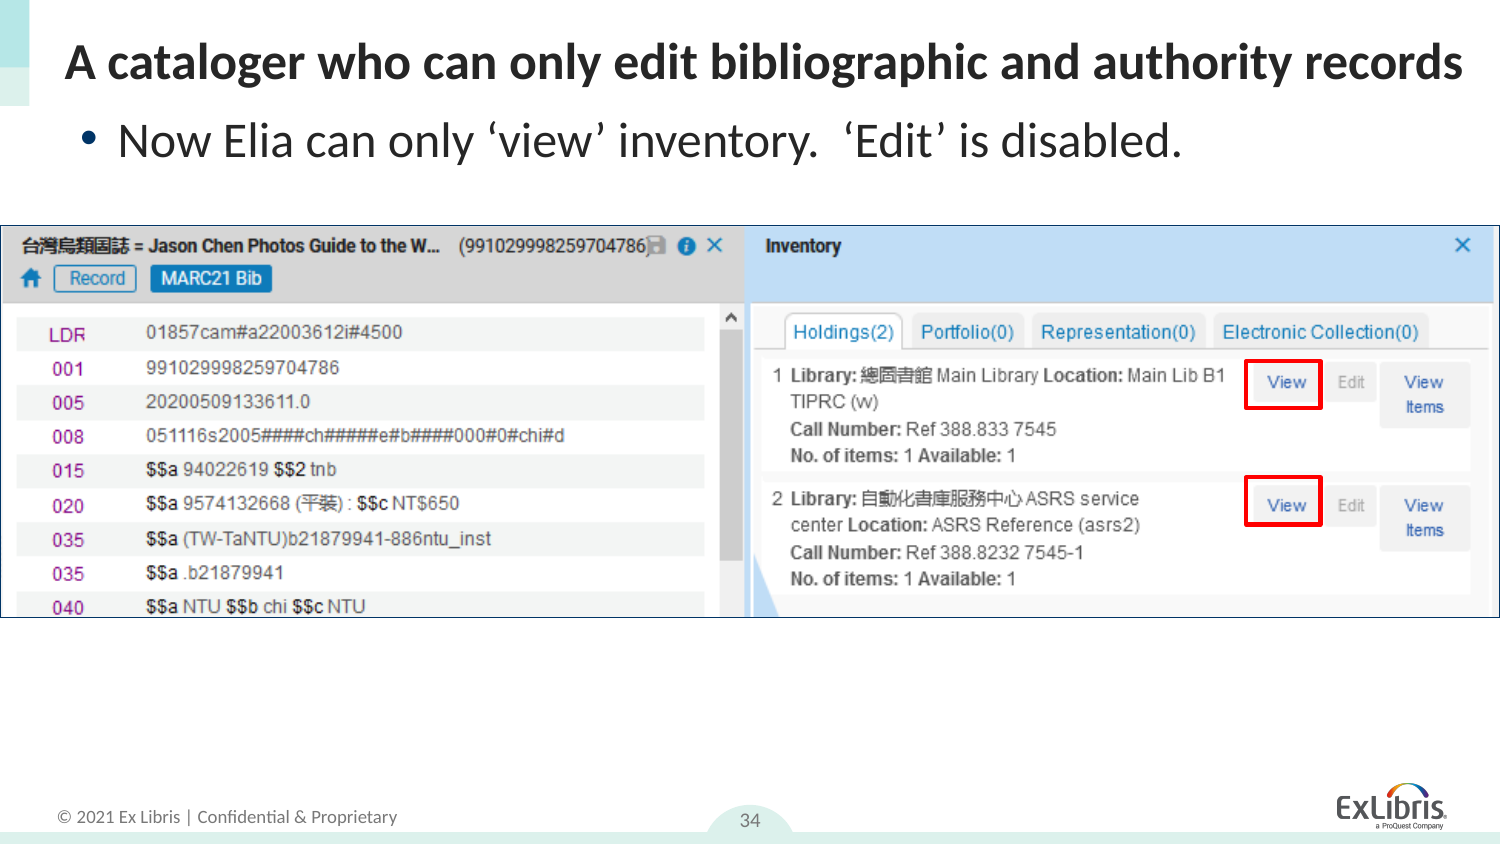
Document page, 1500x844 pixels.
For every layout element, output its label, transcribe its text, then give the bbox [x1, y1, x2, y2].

picture [0, 225, 1500, 619]
slide_number 34 [705, 789, 795, 844]
picture [1337, 783, 1447, 830]
title A cataloger who can only edit bibliographic and authority records [49, 11, 1497, 107]
list Now Elia can only ‘view’ inventory. ‘Edit’ is disabled. [64, 99, 1447, 186]
